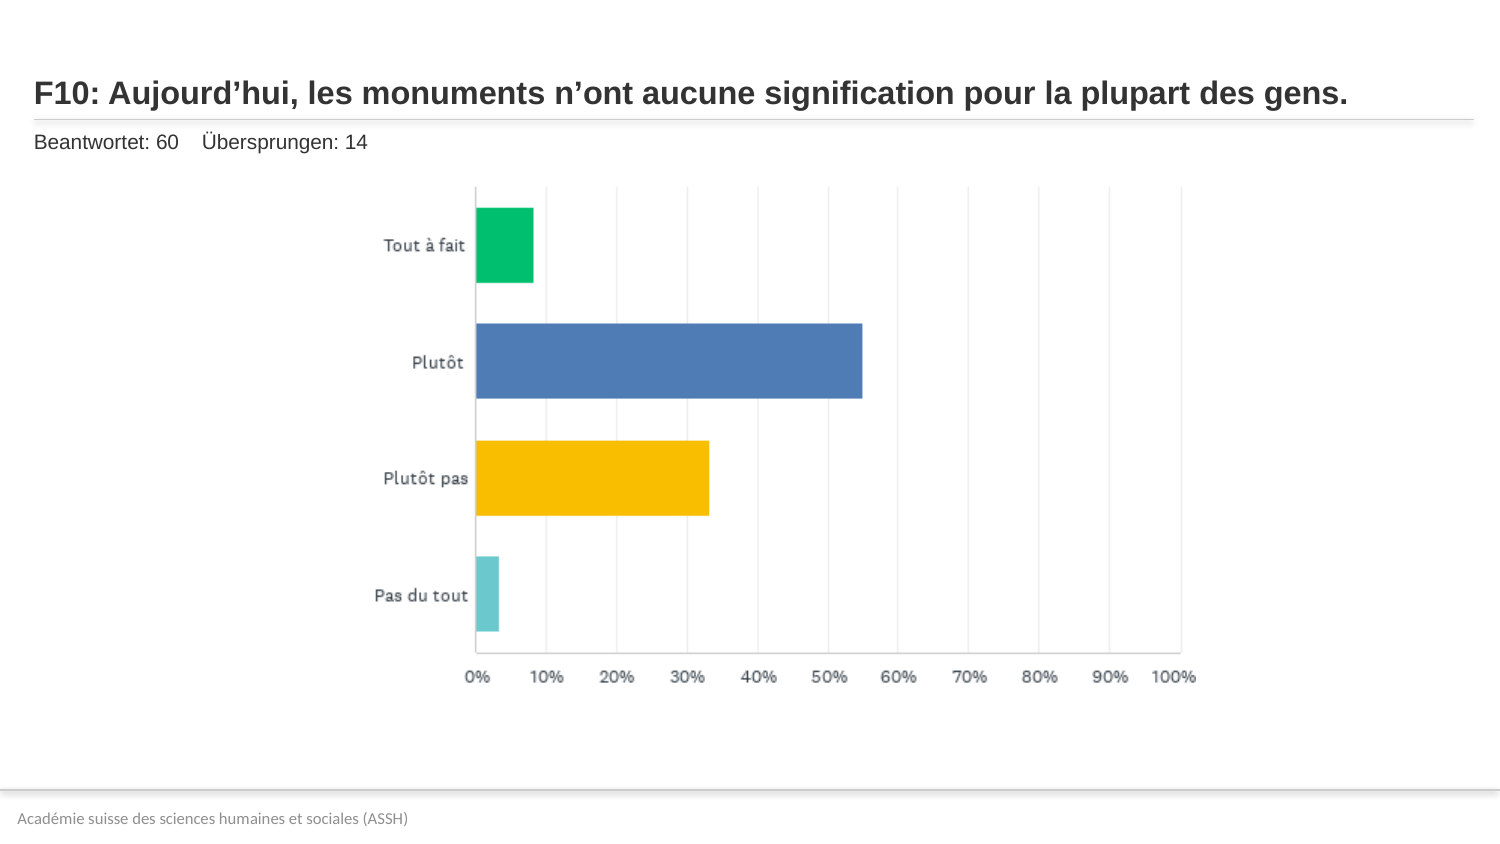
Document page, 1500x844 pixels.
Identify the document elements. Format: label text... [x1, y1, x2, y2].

picture [303, 171, 1197, 758]
title F10: Aujourd’hui, les monuments n’ont aucune signification pour la plupart des gens. [18, 54, 1369, 119]
list Beantwortet: 60 Übersprungen: 14 [18, 120, 894, 162]
